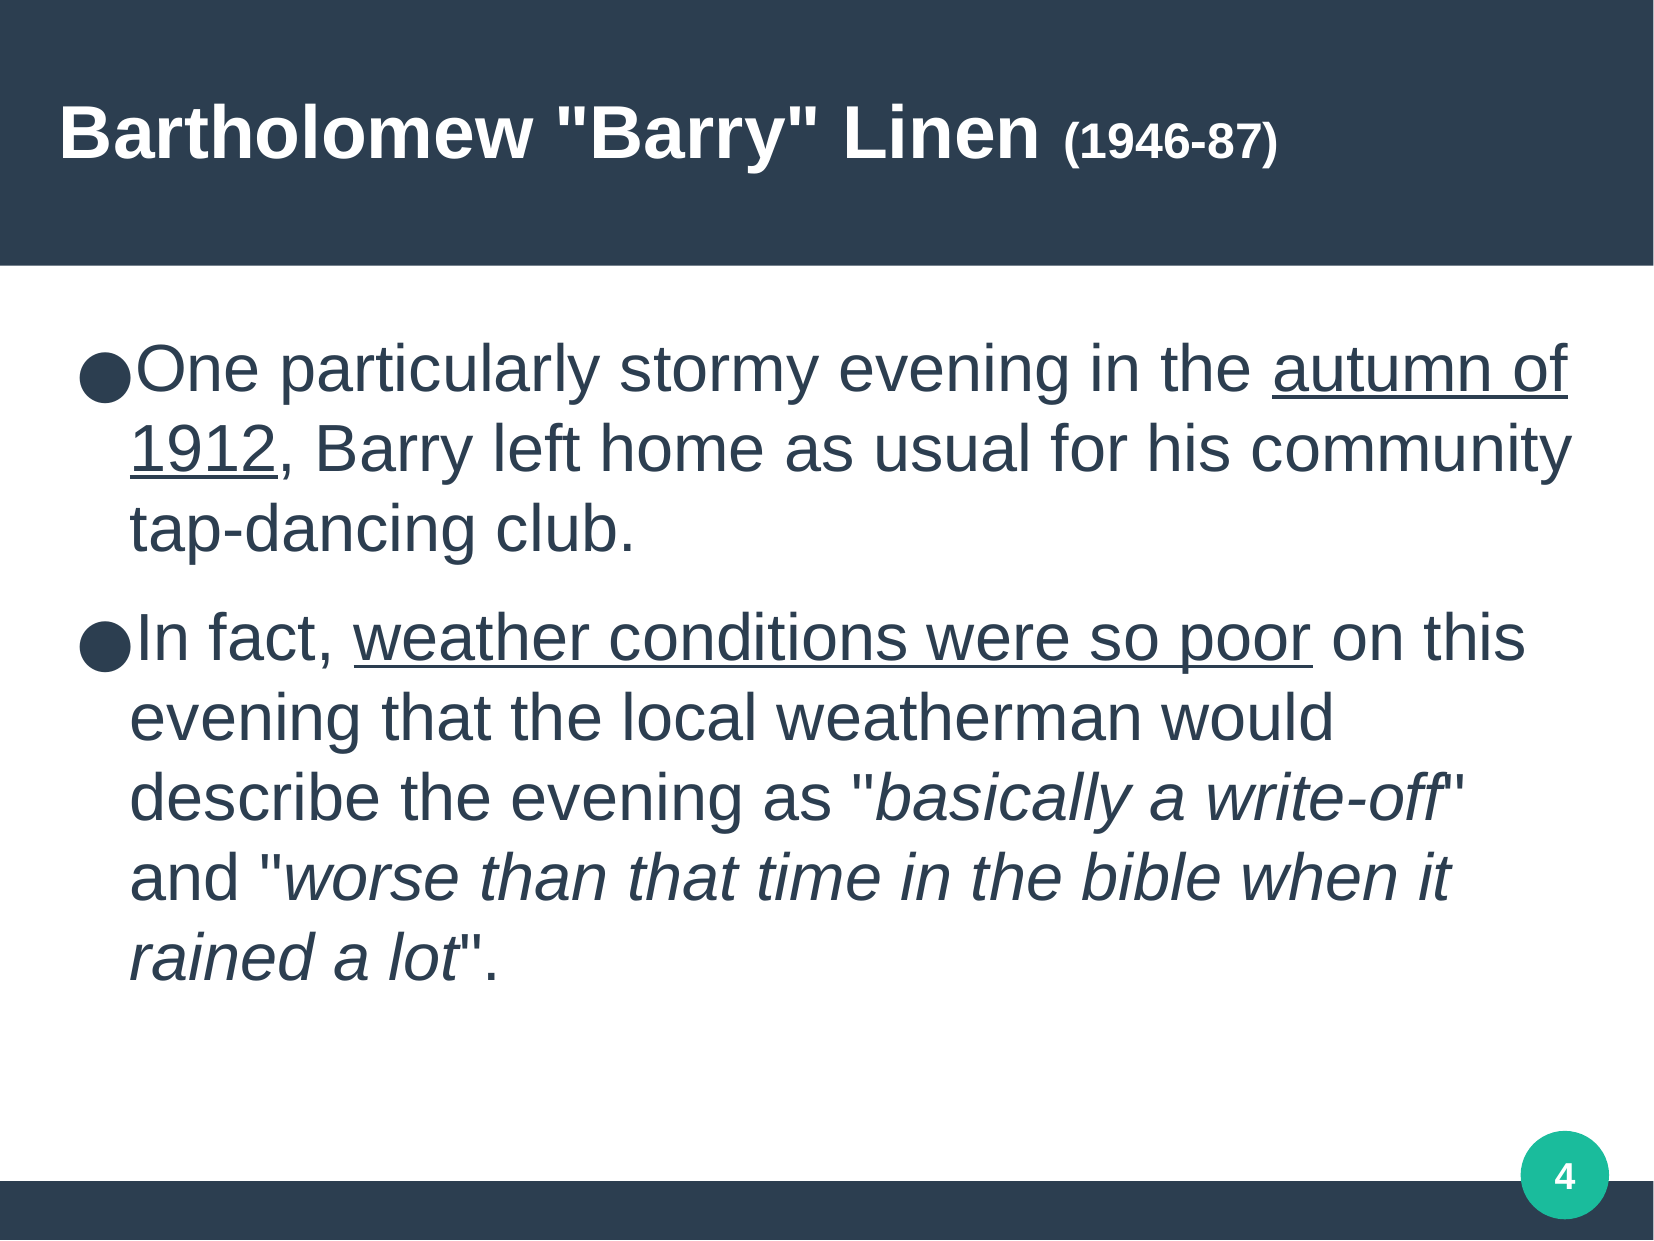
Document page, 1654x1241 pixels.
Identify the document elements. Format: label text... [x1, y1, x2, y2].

text_box Bartholomew "Barry" Linen (1946-87) [58, 49, 1595, 207]
text_box One particularly stormy evening in the autumn of 1912, Barry left home as usual for his community tap-dancing club. In fact, weather conditions were so poor on this evening that the local weatherman would describe the evening as "basically a write-off" and "worse than that time in the bible when it rained a lot". [58, 324, 1595, 1152]
